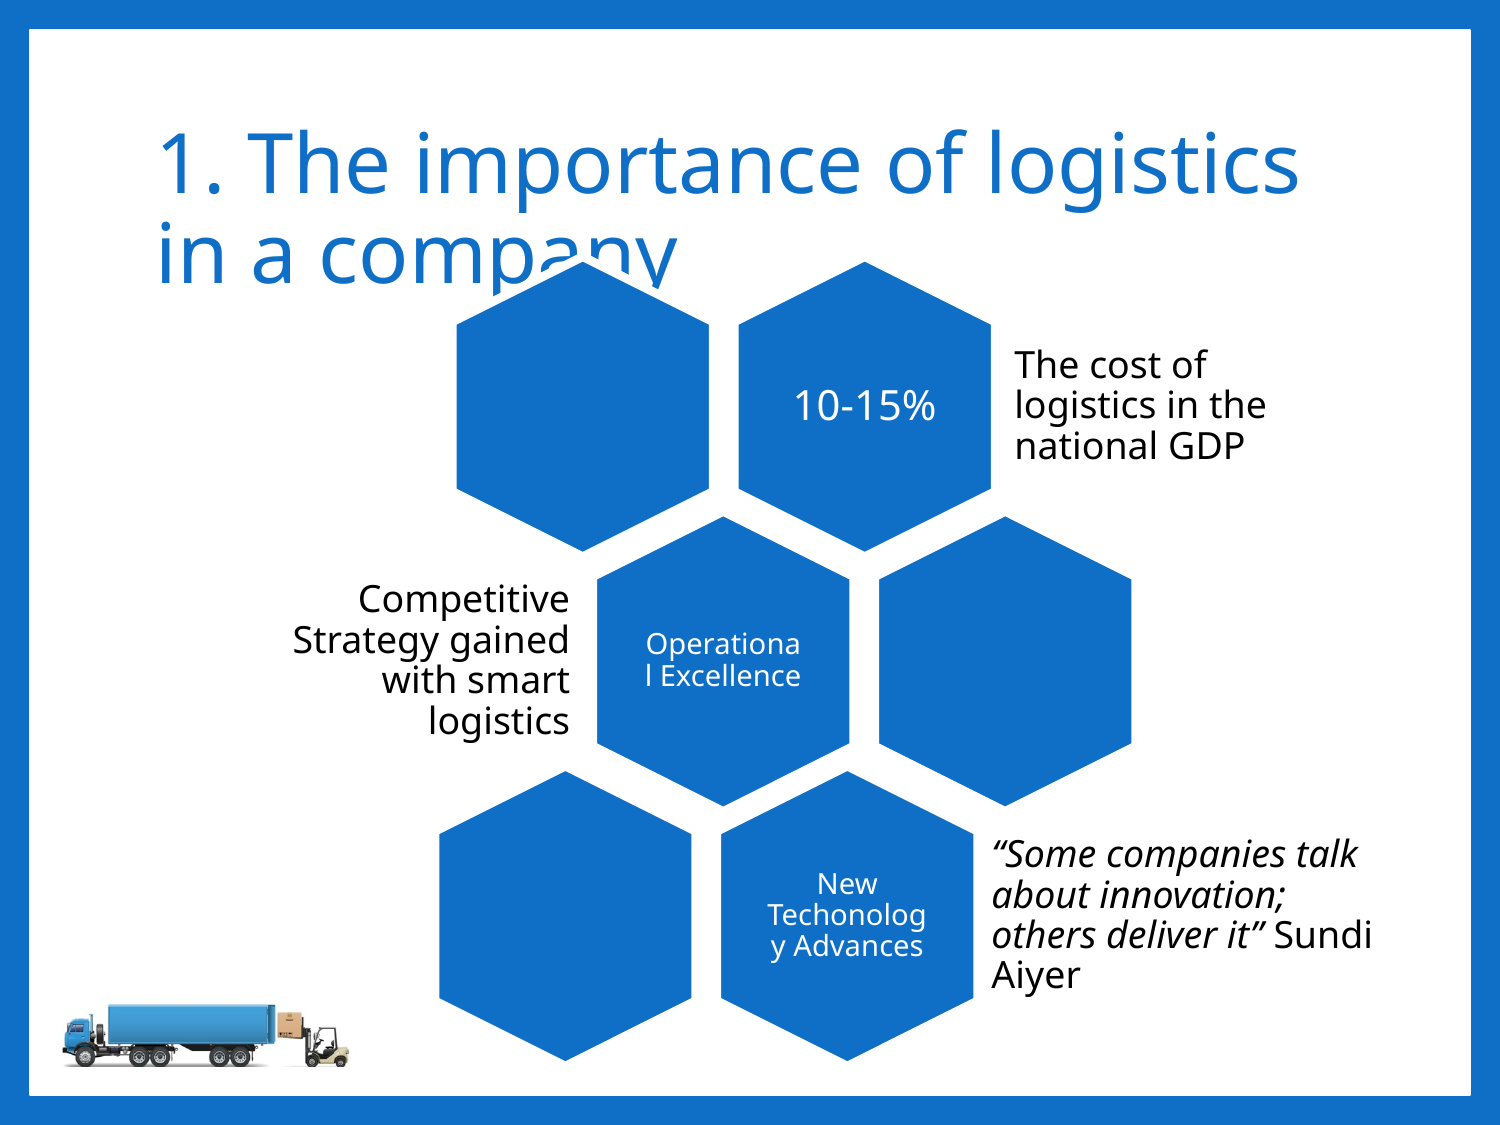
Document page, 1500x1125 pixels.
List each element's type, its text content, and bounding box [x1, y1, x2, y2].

picture [55, 996, 357, 1067]
title 1. The importance of logistics in a company [140, 99, 1356, 254]
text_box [124, 255, 1472, 1067]
